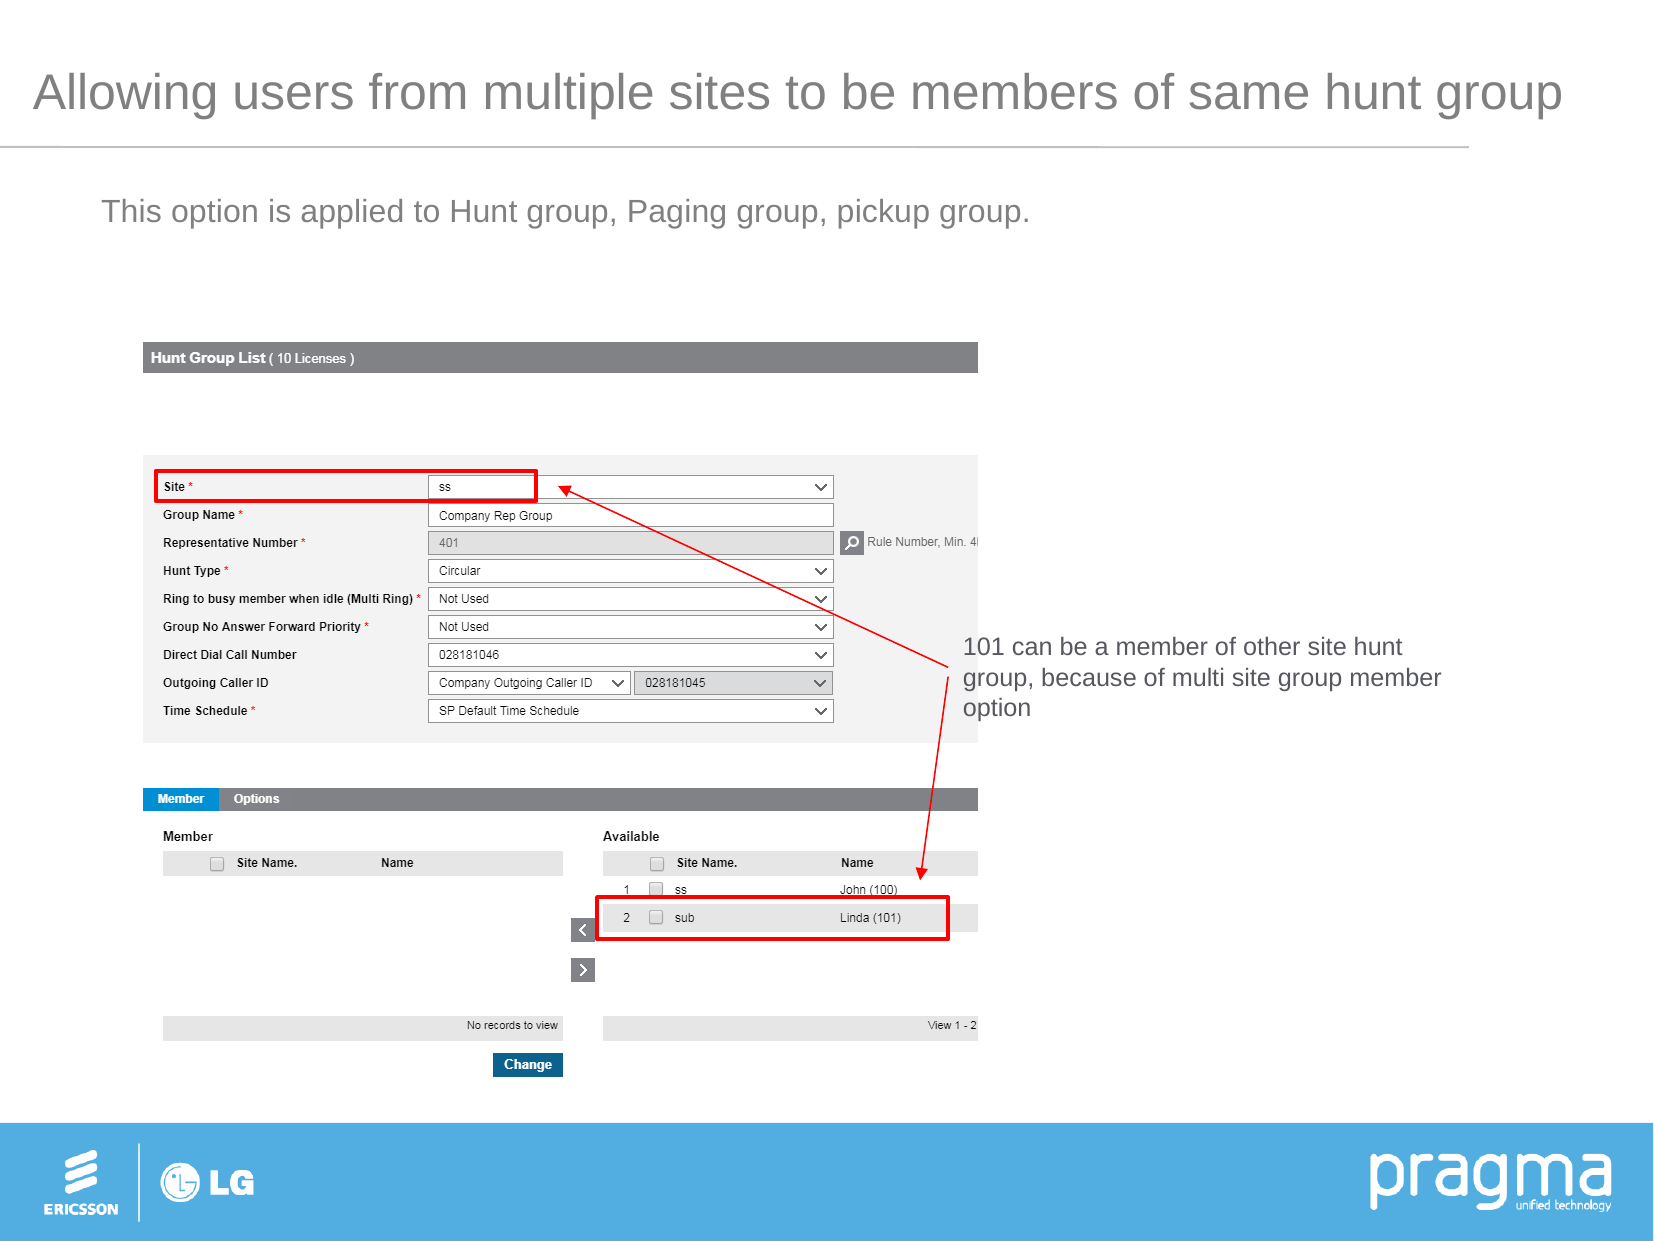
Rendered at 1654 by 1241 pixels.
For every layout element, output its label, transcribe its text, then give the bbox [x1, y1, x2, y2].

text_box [138, 339, 1464, 1083]
picture [0, 3, 1654, 1241]
text_box This option is applied to Hunt group, Paging group, pickup group. [84, 186, 1552, 403]
title Allowing users from multiple sites to be members of same hunt group [18, 52, 1625, 145]
